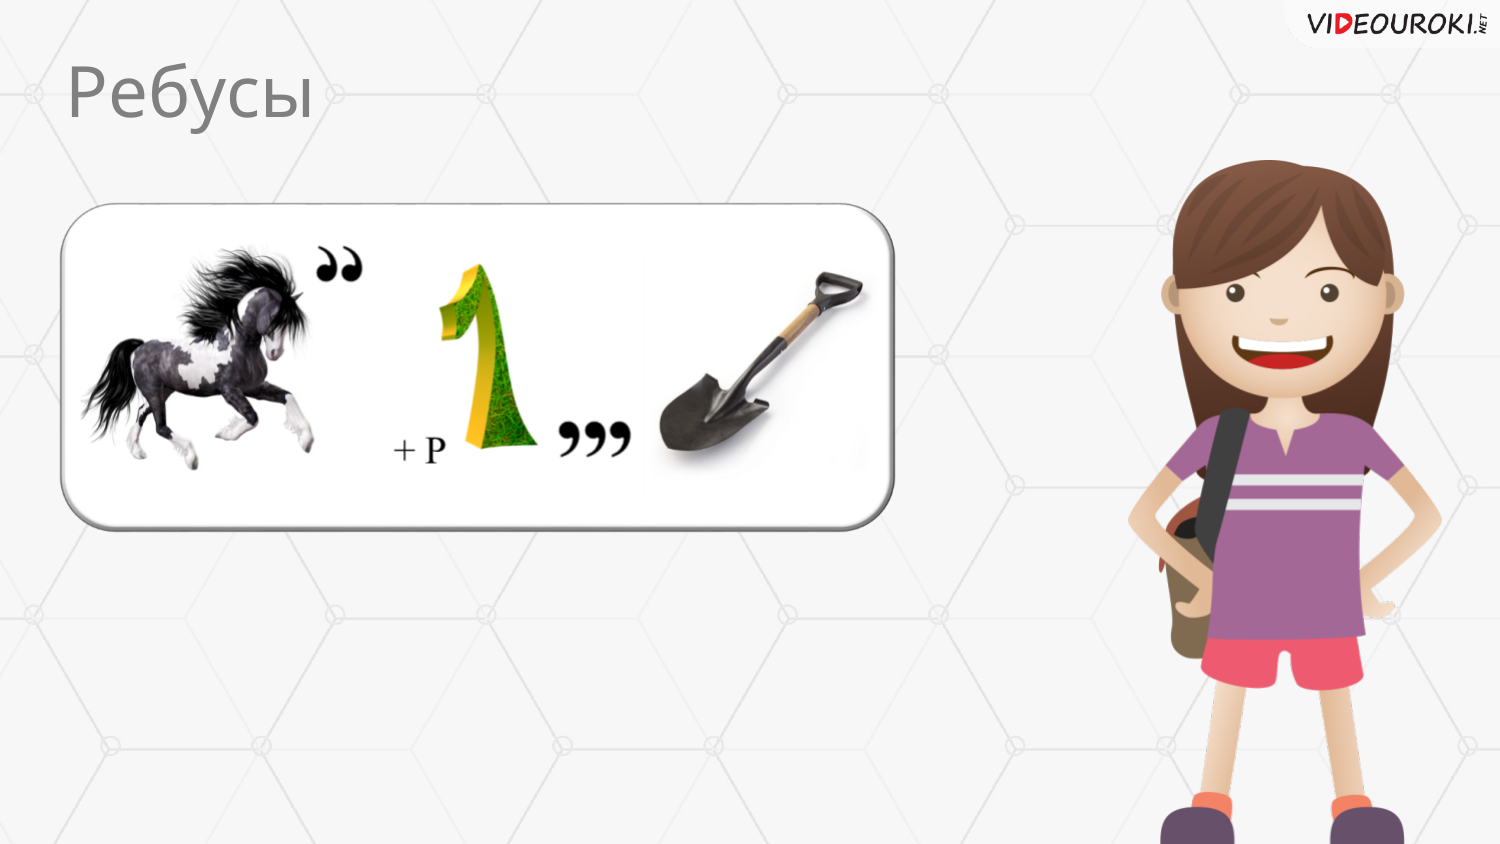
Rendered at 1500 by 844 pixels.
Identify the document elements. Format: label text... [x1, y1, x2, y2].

text_box Ребусы [65, 47, 317, 133]
picture [0, 0, 1500, 844]
